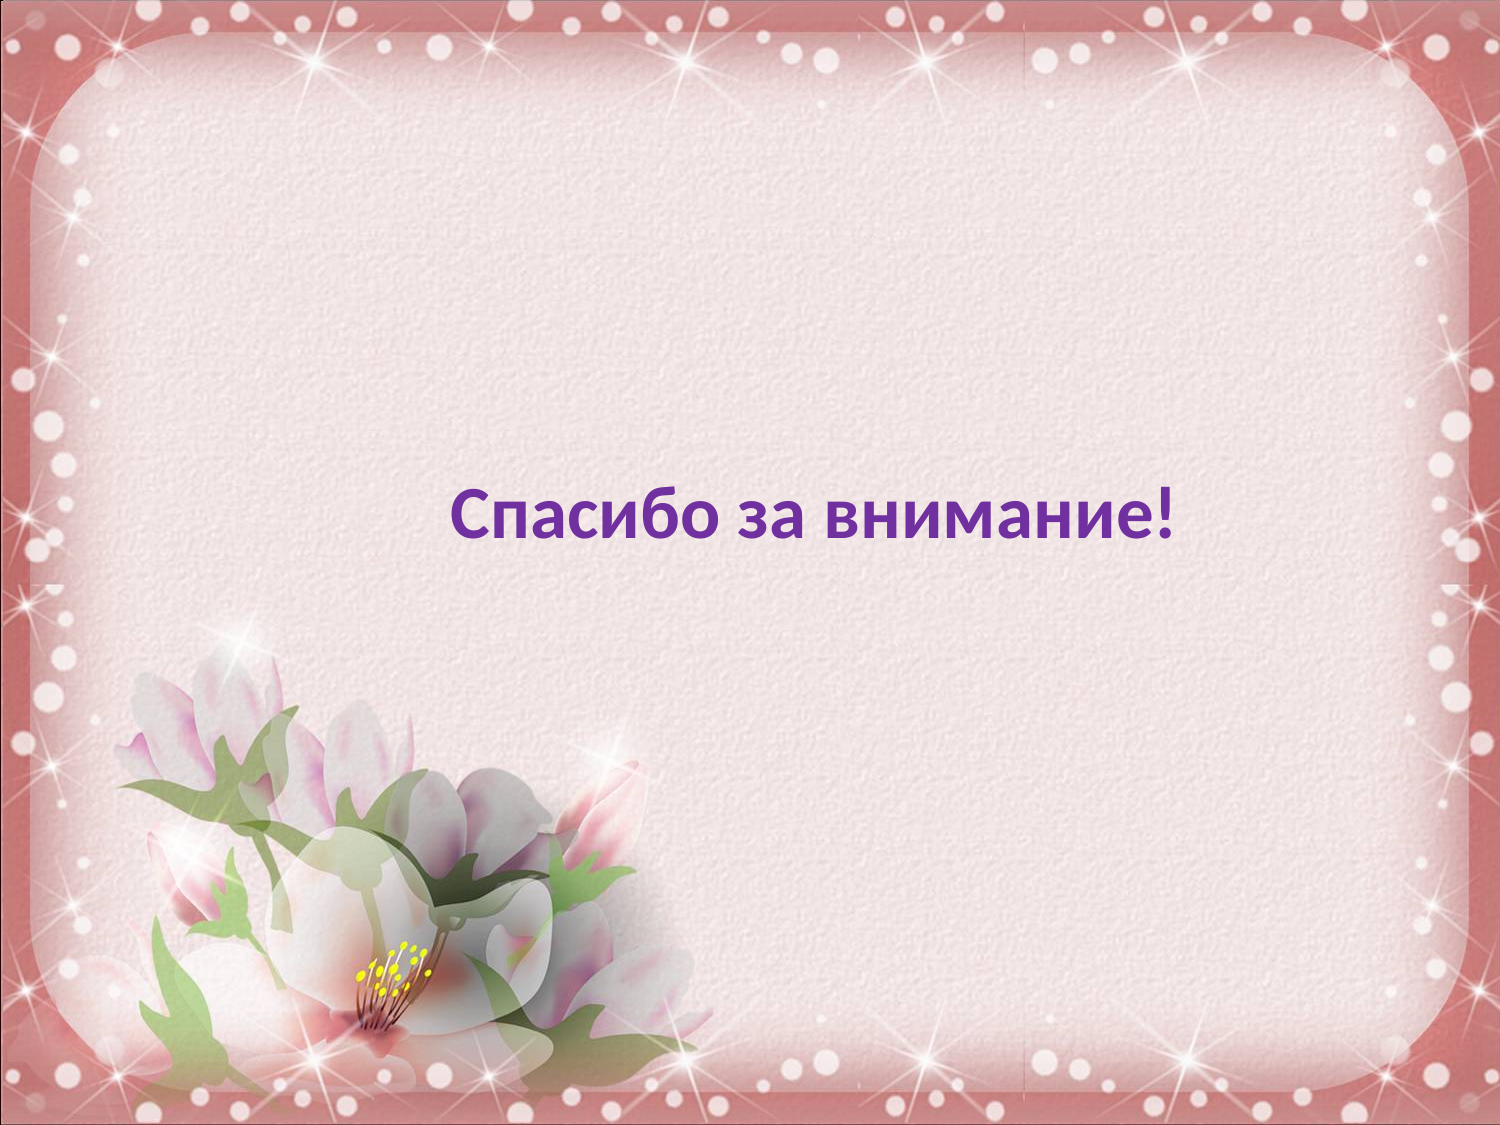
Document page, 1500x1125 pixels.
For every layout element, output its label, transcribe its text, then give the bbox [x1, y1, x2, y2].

text_box Спасибо за внимание! [218, 456, 1412, 561]
picture [0, 0, 1500, 1125]
